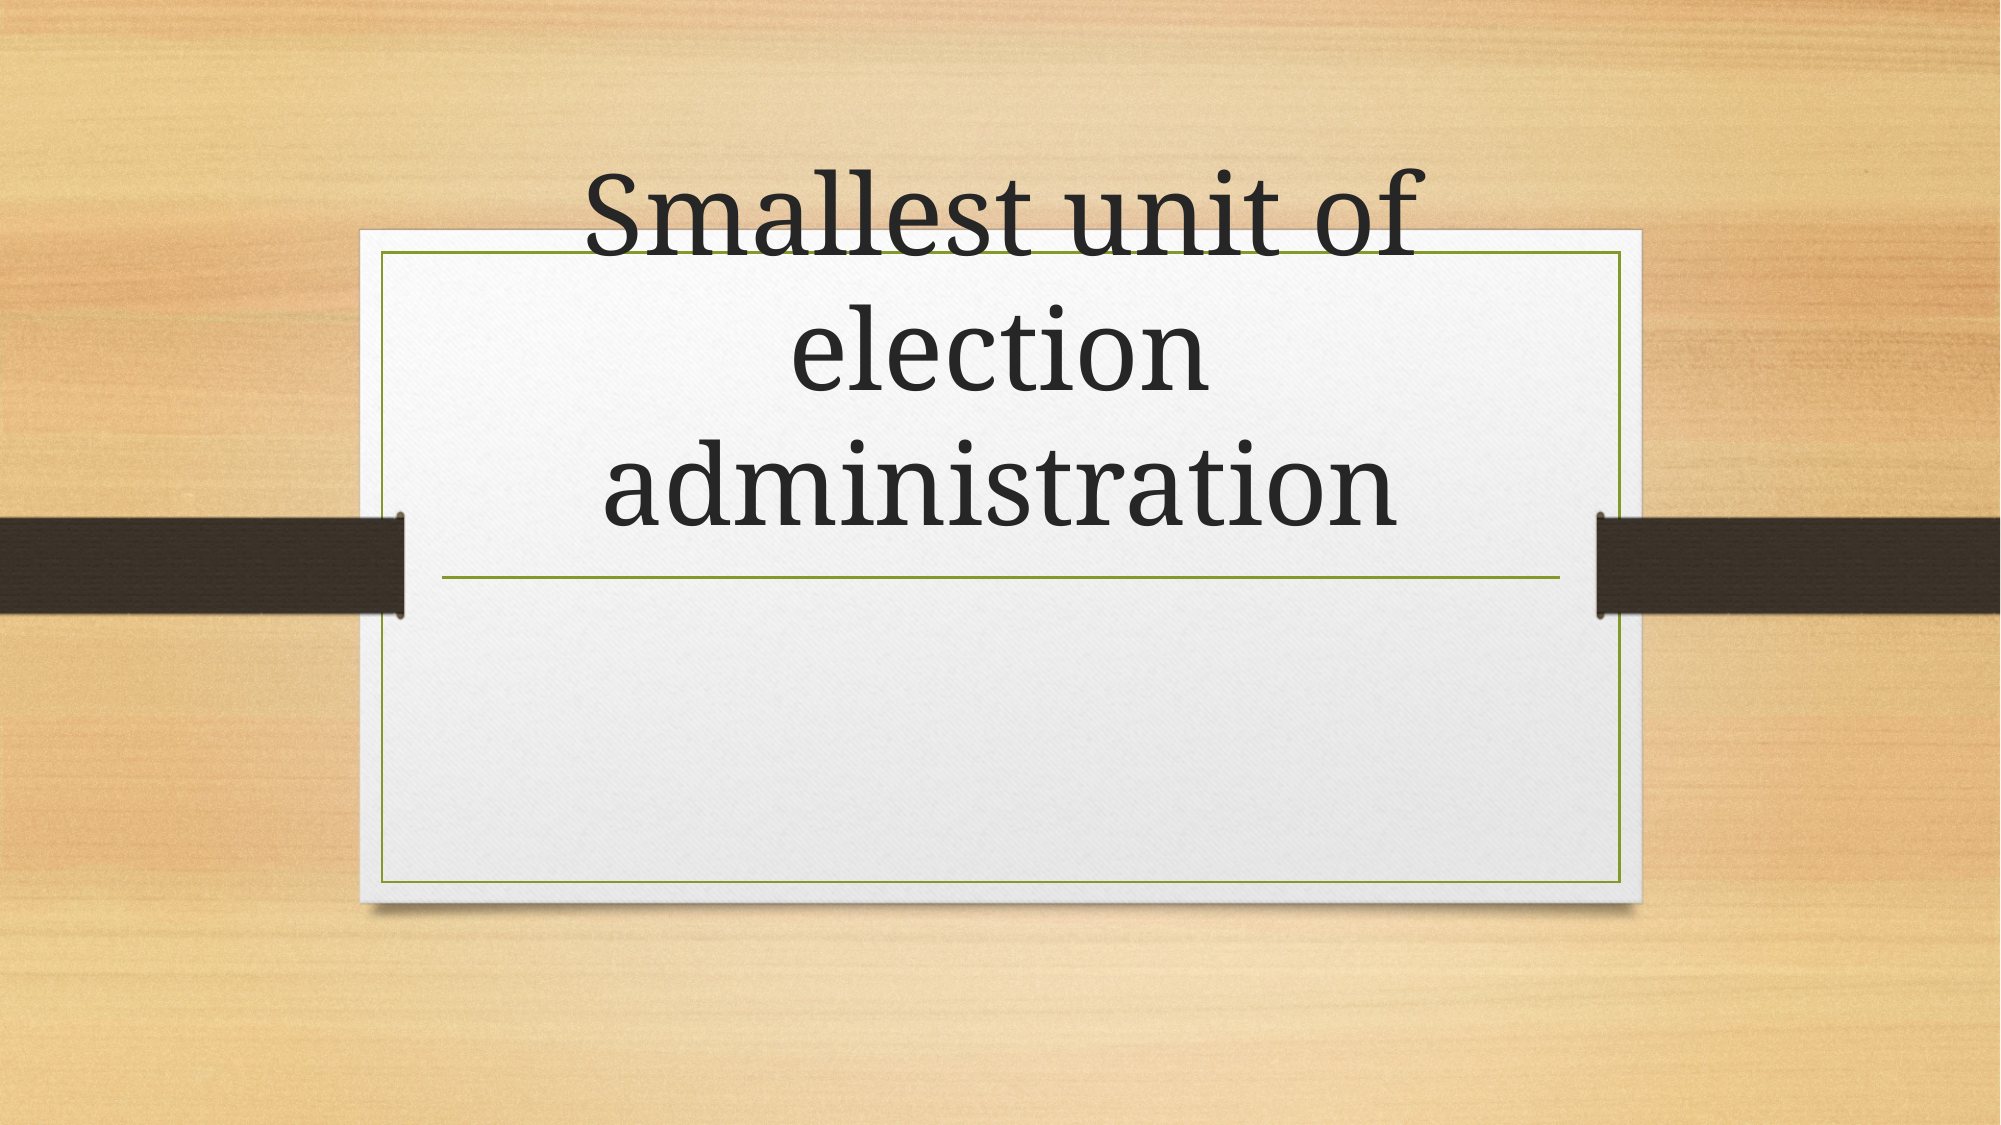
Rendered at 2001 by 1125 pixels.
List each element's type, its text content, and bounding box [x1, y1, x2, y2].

picture [0, 0, 2001, 1125]
title Smallest unit of election administration [441, 306, 1560, 556]
